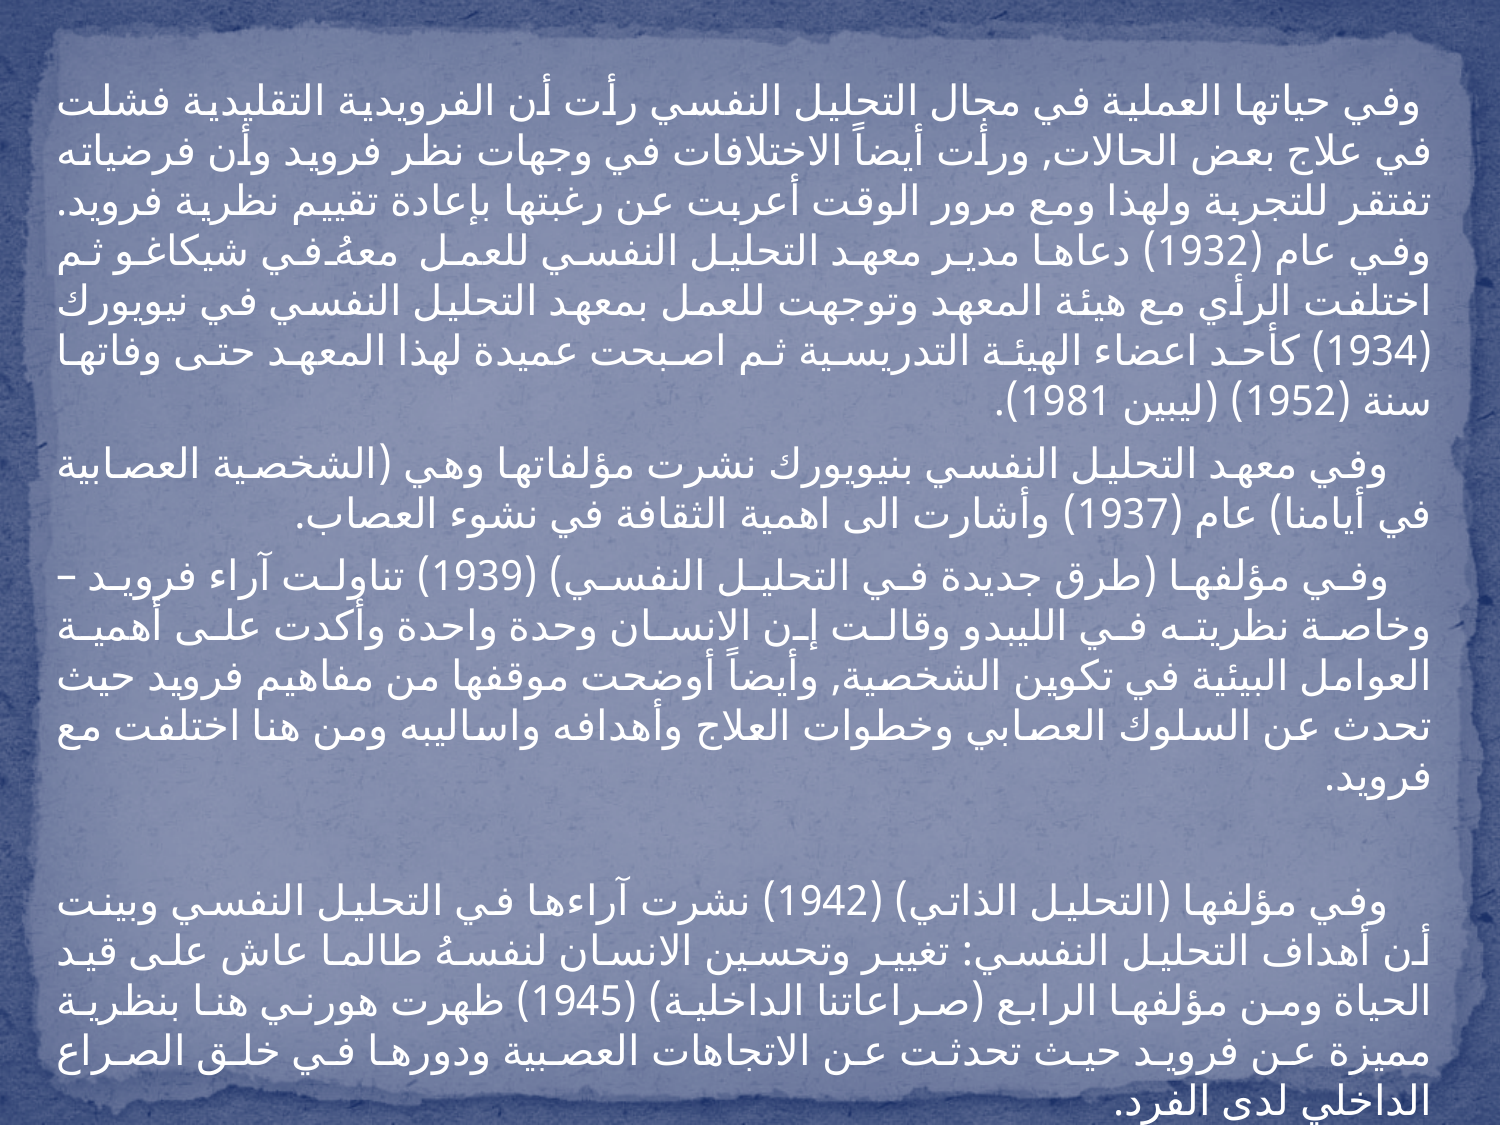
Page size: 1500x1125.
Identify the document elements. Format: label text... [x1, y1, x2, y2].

list وفي حياتها العملية في مجال التحليل النفسي رأت أن الفرويدية التقليدية فشلت في علاج بعض الحالات, ورأت أيضاً الاختلافات في وجهات نظر فرويد وأن فرضياته تفتقر للتجربة ولهذا ومع مرور الوقت أعربت عن رغبتها بإعادة تقييم نظرية فرويد. وفي عام (1932) دعاها مدير معهد التحليل النفسي للعمل معهُ في شيكاغو ثم اختلفت الرأي مع هيئة المعهد وتوجهت للعمل بمعهد التحليل النفسي في نيويورك (1934) كأحد اعضاء الهيئة التدريسية ثم اصبحت عميدة لهذا المعهد حتى وفاتها سنة (1952) (ليبين 1981). وفي معهد التحليل النفسي بنيويورك نشرت مؤلفاتها وهي (الشخصية العصابية في أيامنا) عام (1937) وأشارت الى اهمية الثقافة في نشوء العصاب. وفي مؤلفها (طرق جديدة في التحليل النفسي) (1939) تناولت آراء فرويد – وخاصة نظريته في الليبدو وقالت إن الانسان وحدة واحدة وأكدت على أهمية العوامل البيئية في تكوين الشخصية, وأيضاً أوضحت موقفها من مفاهيم فرويد حيث تحدث عن السلوك العصابي وخطوات العلاج وأهدافه واساليبه ومن هنا اختلفت مع فرويد. وفي مؤلفها (التحليل الذاتي) (1942) نشرت آراءها في التحليل النفسي وبينت أن أهداف التحليل النفسي: تغيير وتحسين الانسان لنفسهُ طالما عاش على قيد الحياة ومن مؤلفها الرابع (صراعاتنا الداخلية) (1945) ظهرت هورني هنا بنظرية مميزة عن فرويد حيث تحدثت عن الاتجاهات العصبية ودورها في خلق الصراع الداخلي لدى الفرد. [41, 66, 1447, 1083]
